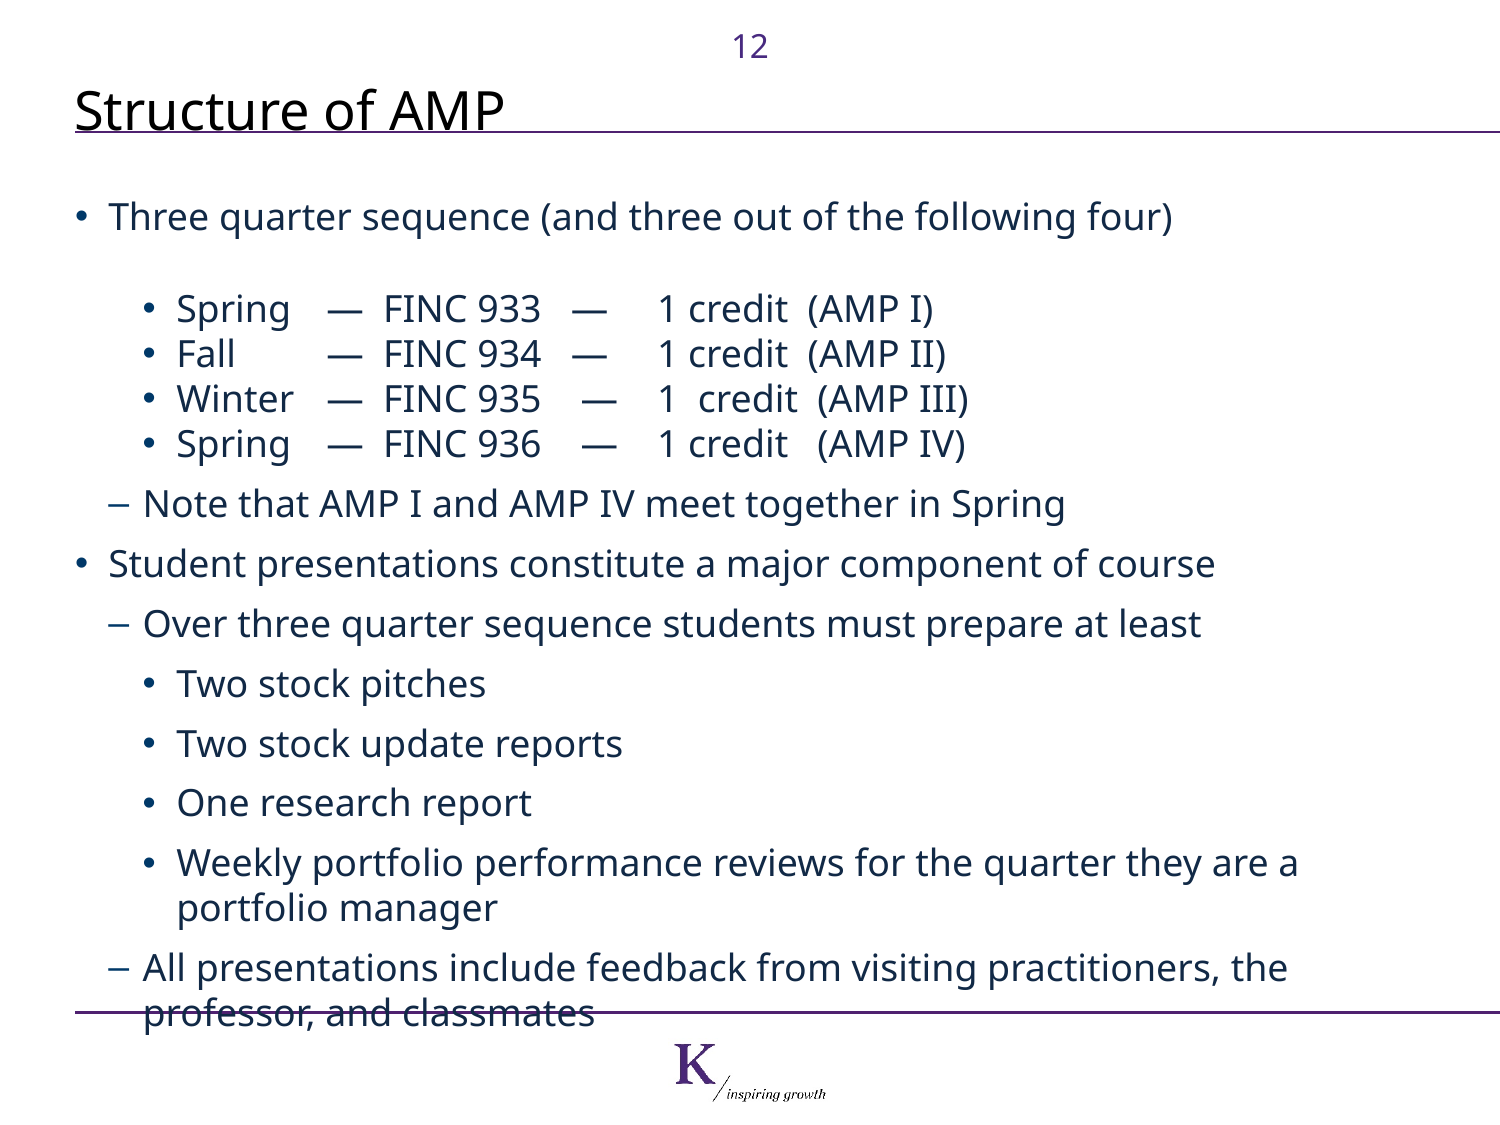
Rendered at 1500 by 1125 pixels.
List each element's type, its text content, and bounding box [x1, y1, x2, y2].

picture [668, 1038, 832, 1108]
title Structure of AMP [59, 72, 1410, 146]
list Three quarter sequence (and three out of the following four) Spring ― FINC 933 ― 1 credit (AMP I) Fall ― FINC 934 ― 1 credit (AMP II) Winter ― FINC 935 ― 1 credit (AMP III) Spring ― FINC 936 ― 1 credit (AMP IV) Note that AMP I and AMP IV meet together in Spring Student presentations constitute a major component of course Over three quarter sequence students must prepare at least Two stock pitches Two stock update reports One research report Weekly portfolio performance reviews for the quarter they are a portfolio manager All presentations include feedback from visiting practitioners, the professor, and classmates [60, 185, 1387, 980]
